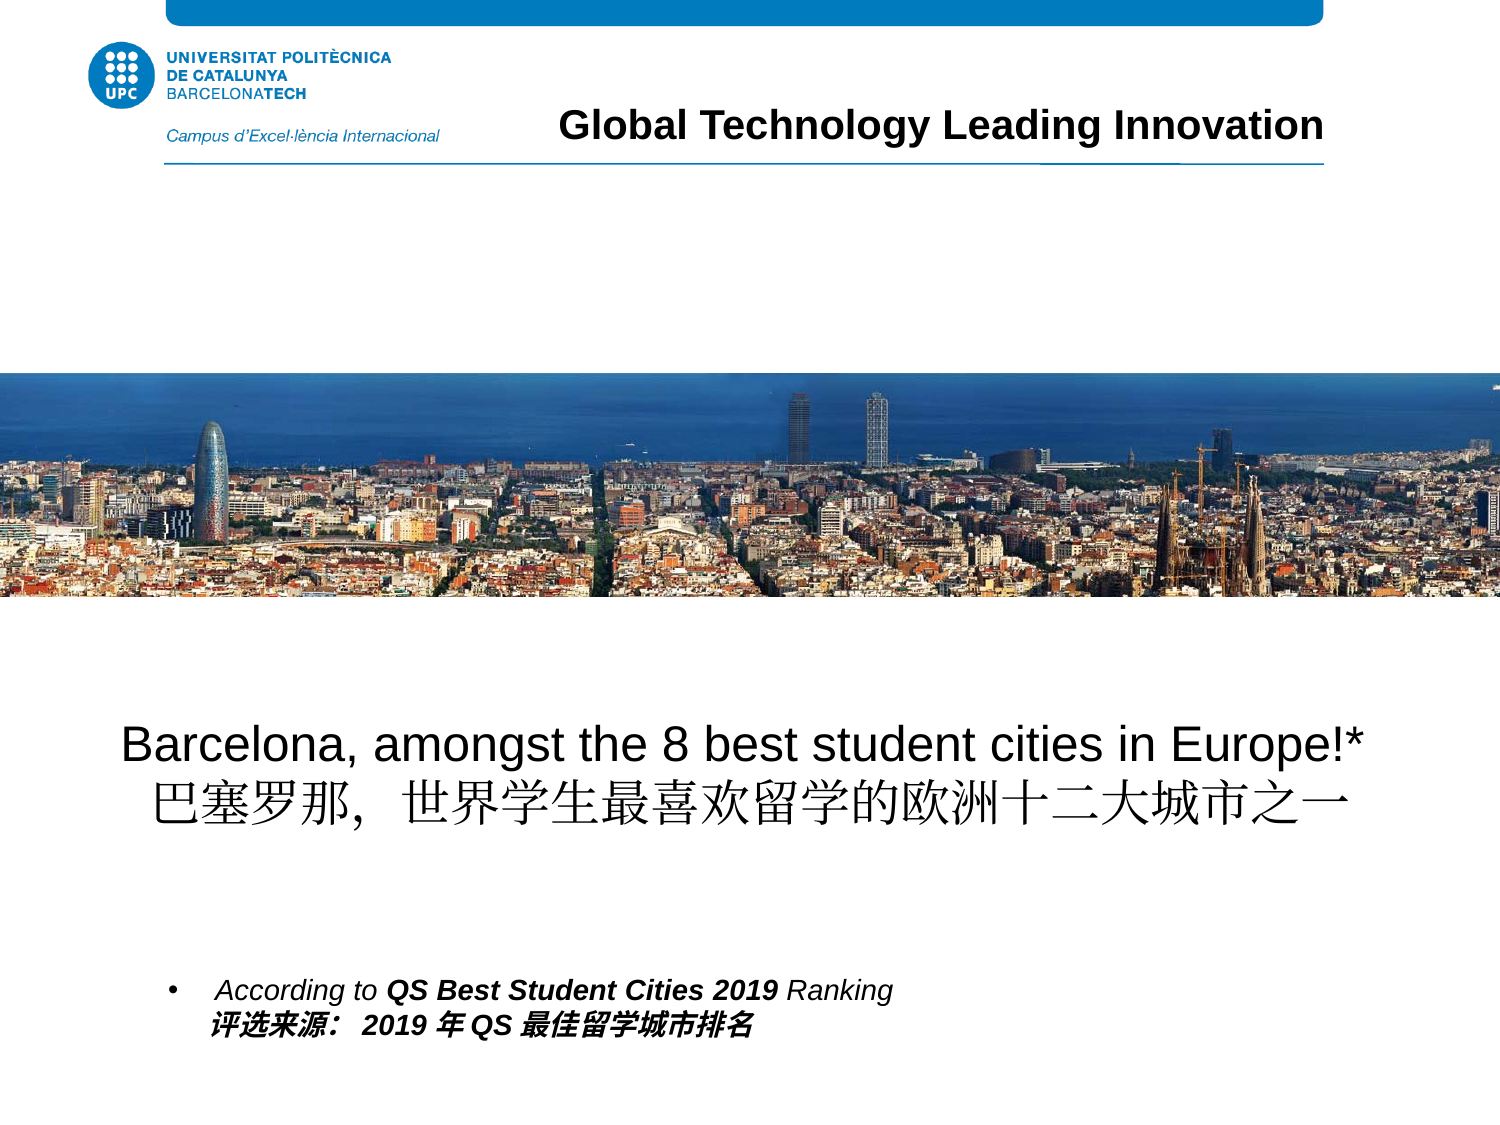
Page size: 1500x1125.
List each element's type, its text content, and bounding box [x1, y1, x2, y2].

picture [70, 0, 1360, 159]
list Global Technology Leading Innovation [442, 89, 1341, 165]
text_box According to QS Best Student Cities 2019 Ranking 评选来源：2019年QS最佳留学城市排名 [153, 964, 1453, 1084]
text_box Barcelona, amongst the 8 best student cities in Europe!* 巴塞罗那，世界学生最喜欢留学的欧洲十二大城市之一 [45, 704, 1455, 924]
picture [0, 373, 1500, 597]
